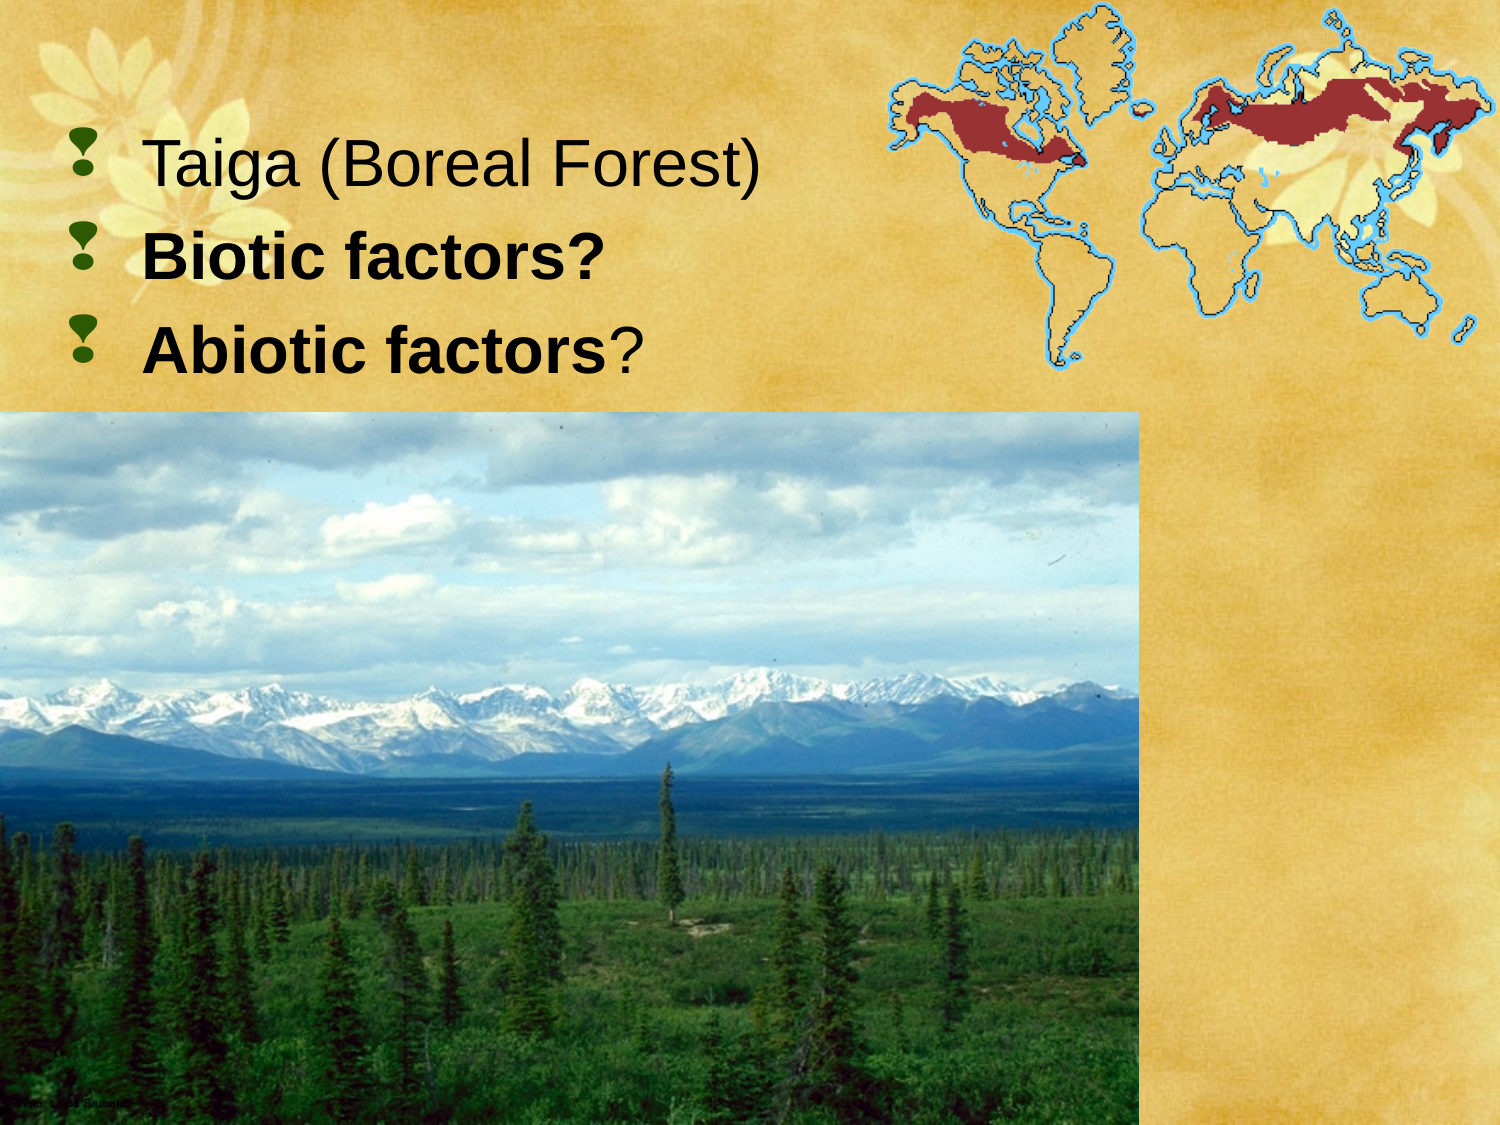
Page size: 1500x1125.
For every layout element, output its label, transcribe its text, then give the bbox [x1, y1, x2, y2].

picture [0, 0, 1500, 1125]
list Taiga (Boreal Forest) Biotic factors? Abiotic factors? [49, 112, 1326, 788]
